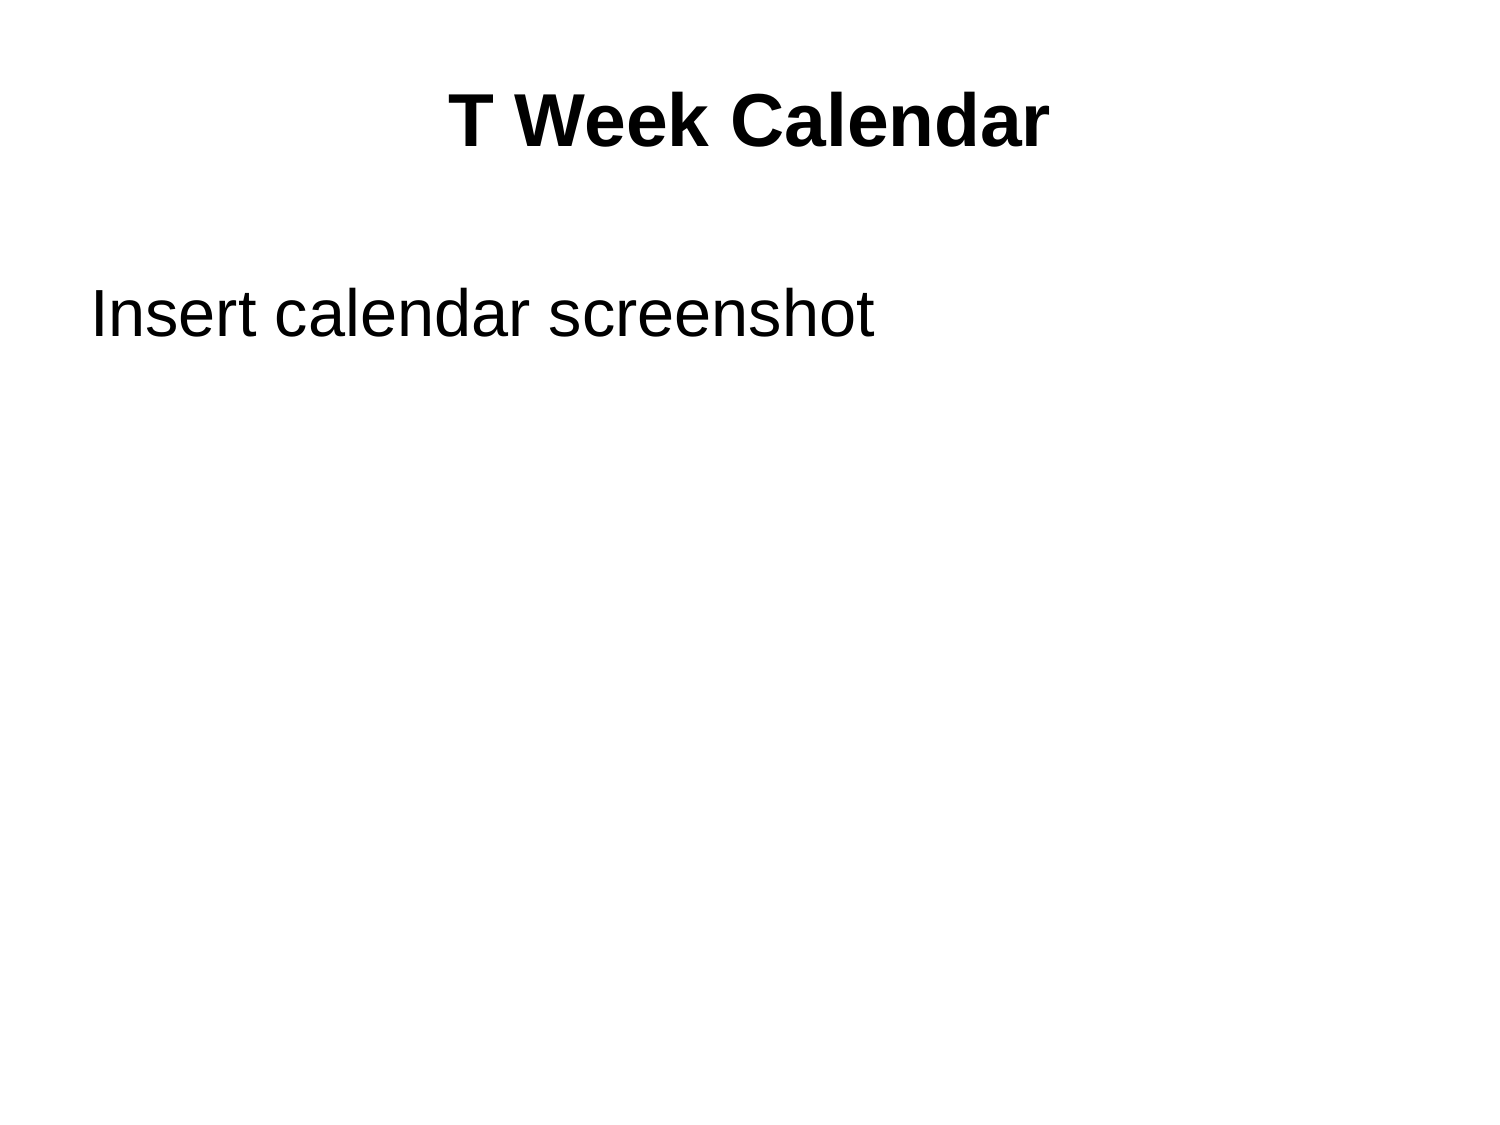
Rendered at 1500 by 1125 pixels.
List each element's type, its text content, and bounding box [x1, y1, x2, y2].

title T Week Calendar [75, 45, 1425, 188]
list Insert calendar screenshot [75, 262, 1425, 1005]
